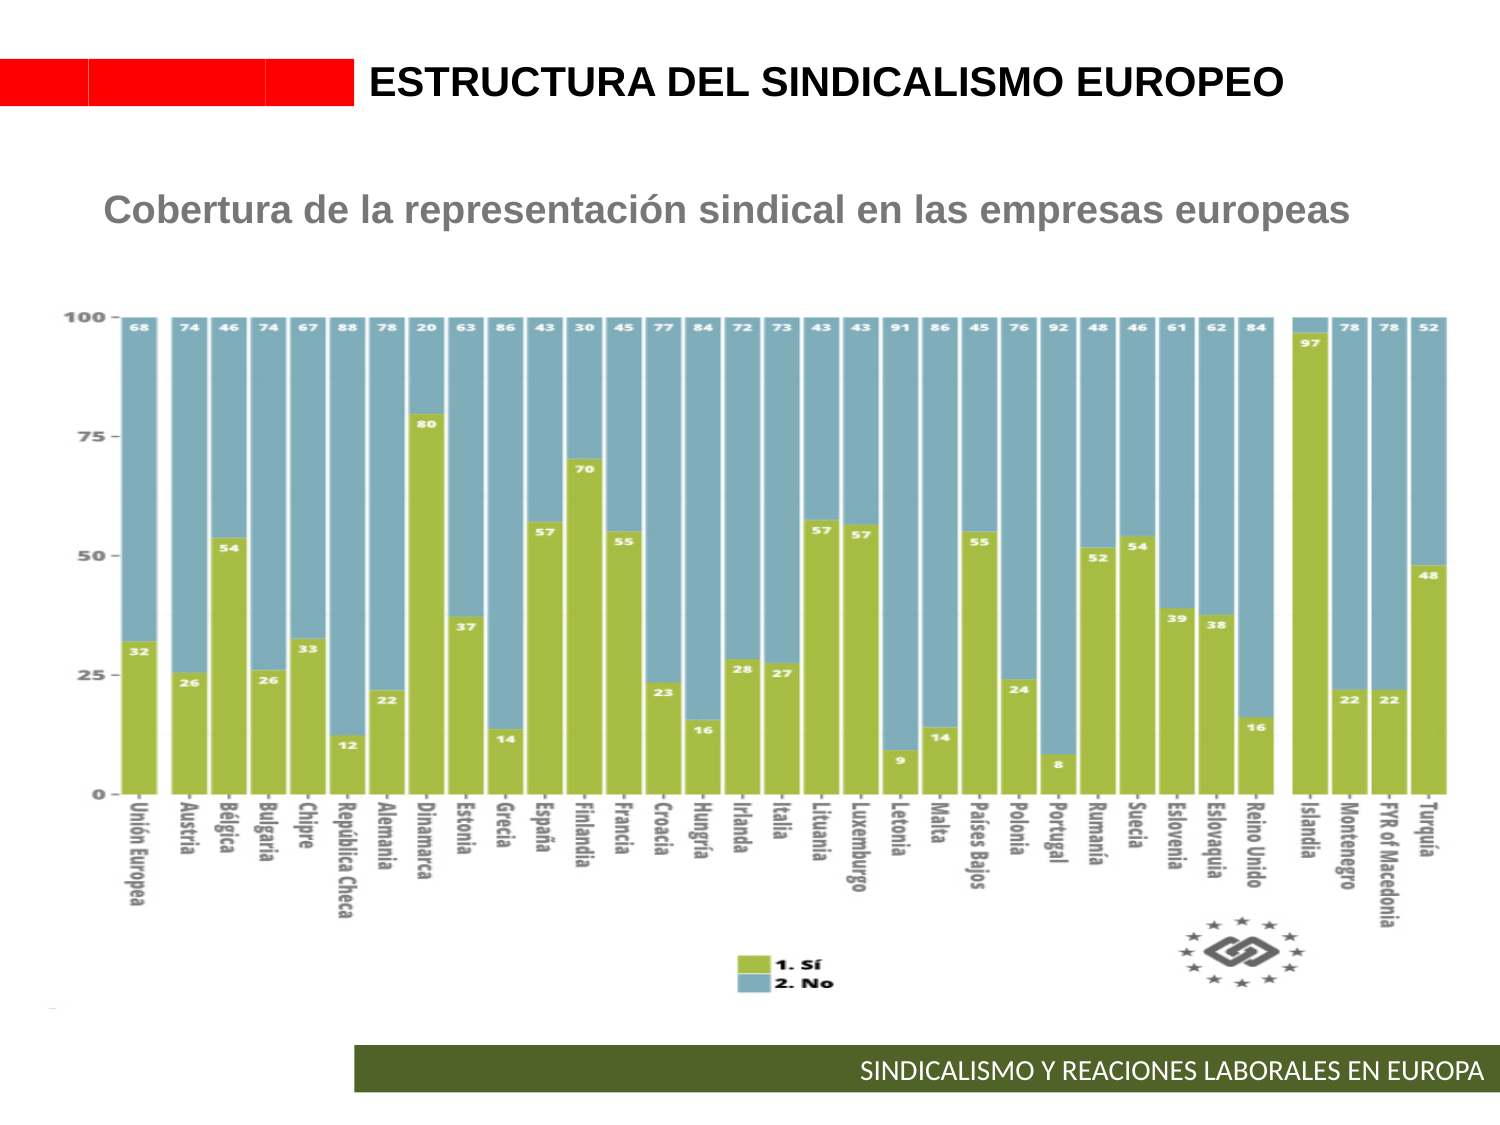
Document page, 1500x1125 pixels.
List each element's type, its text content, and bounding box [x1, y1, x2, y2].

text_box Cobertura de la representación sindical en las empresas europeas [88, 177, 1415, 289]
text_box [0, 57, 86, 108]
text_box [175, 57, 264, 108]
text_box [264, 57, 354, 108]
picture [23, 290, 1483, 1025]
text_box ESTRUCTURA DEL SINDICALISMO EUROPEO [354, 47, 1441, 112]
text_box SINDICALISMO Y REACIONES LABORALES EN EUROPA [352, 1043, 1500, 1094]
text_box [86, 57, 175, 108]
